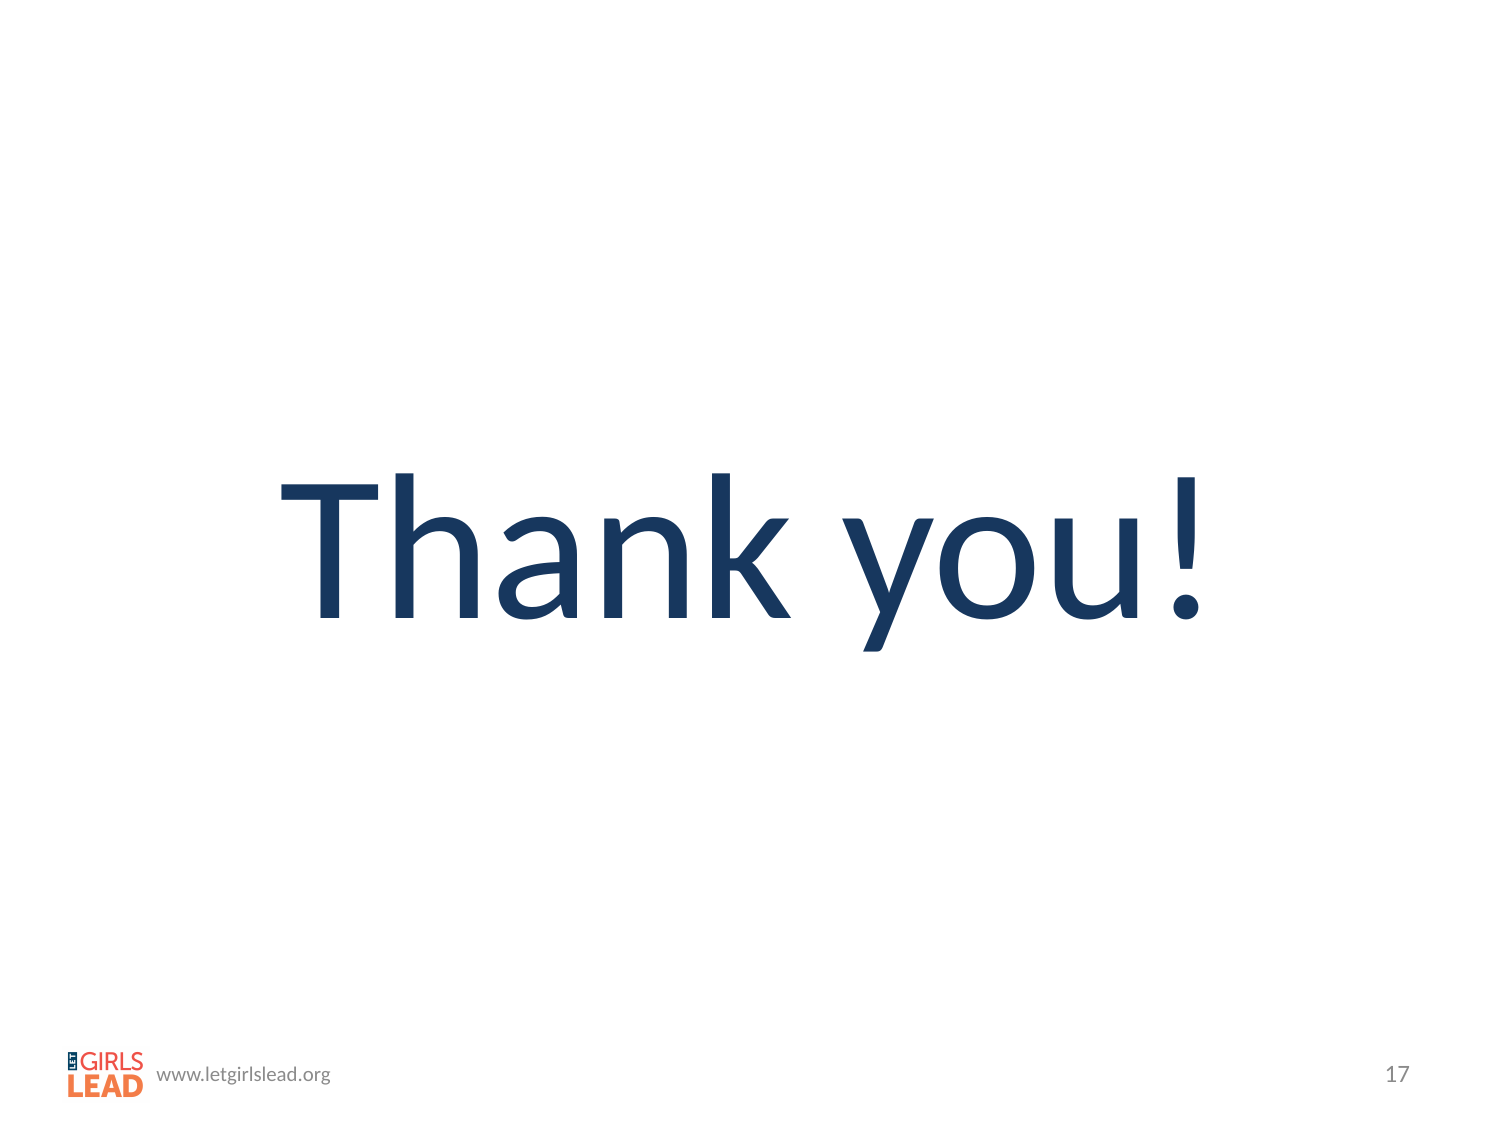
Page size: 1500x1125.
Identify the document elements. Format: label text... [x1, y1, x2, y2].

slide_number www.letgirlslead.org [75, 1042, 725, 1103]
picture [62, 1046, 150, 1104]
text_box Thank you! [0, 402, 1500, 668]
slide_number 17 [1074, 1042, 1425, 1103]
